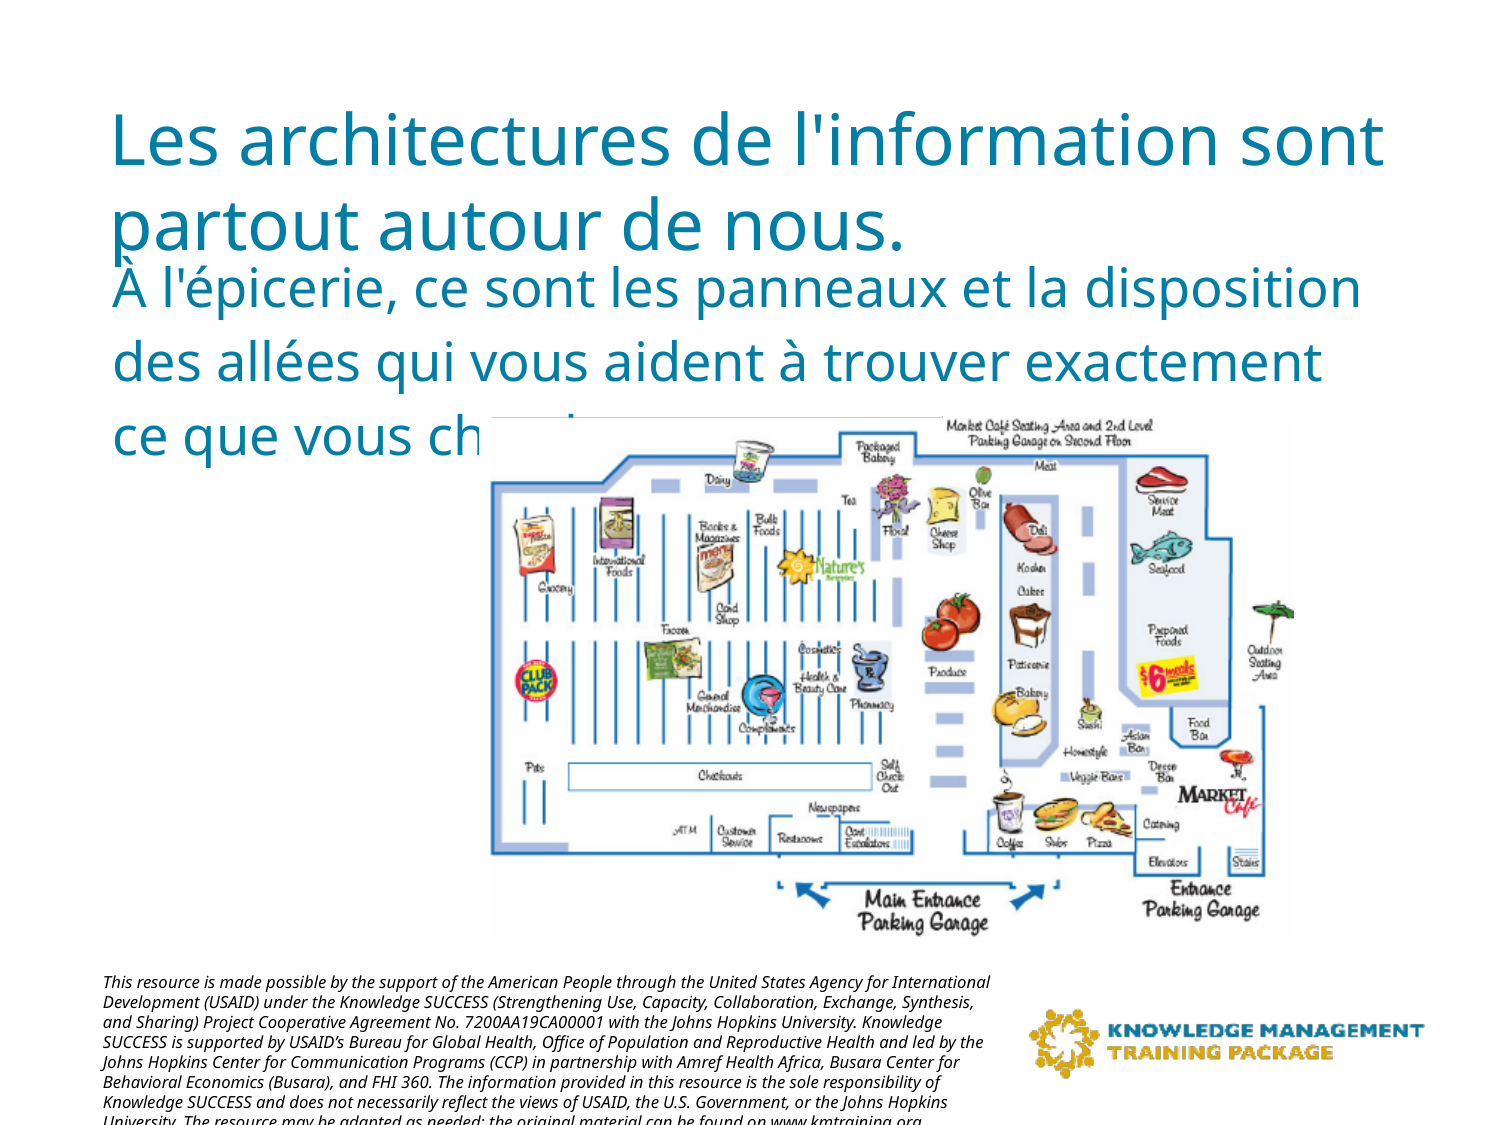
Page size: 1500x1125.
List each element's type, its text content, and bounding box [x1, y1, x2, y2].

title Les architectures de l'information sont partout autour de nous. [94, 86, 1407, 237]
list À l'épicerie, ce sont les panneaux et la disposition des allées qui vous aident à trouver exactement ce que vous cherchez. [97, 236, 1410, 617]
picture [479, 416, 1294, 965]
picture [1006, 988, 1458, 1096]
